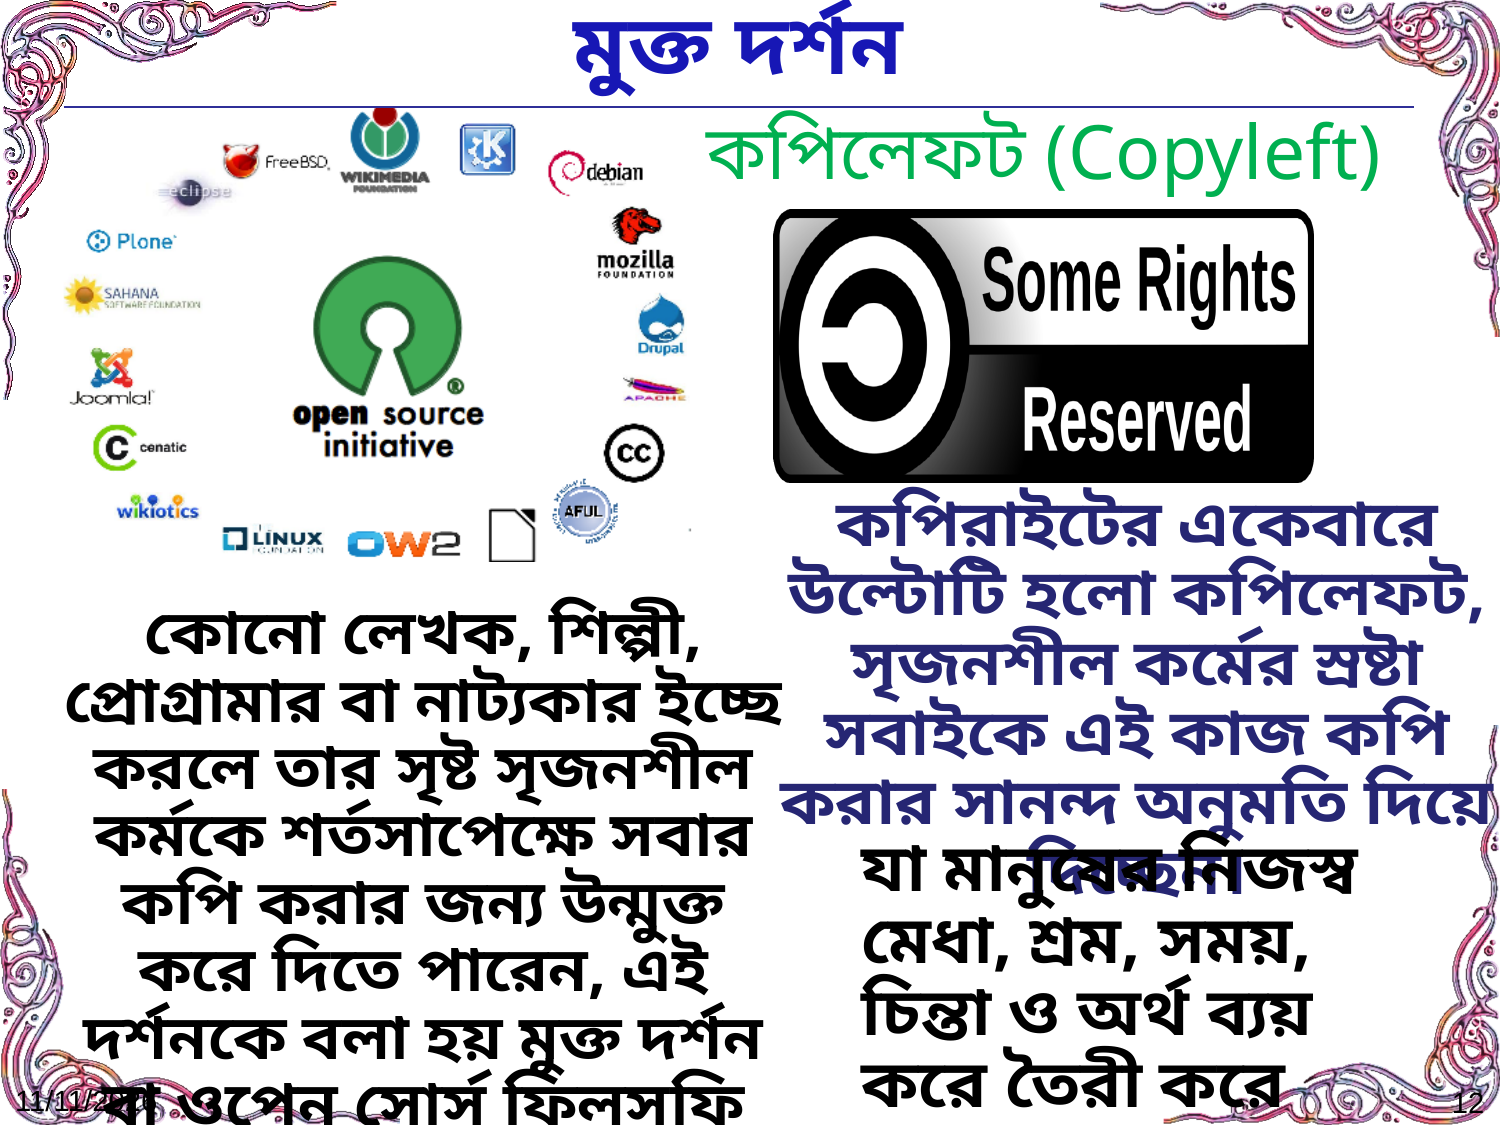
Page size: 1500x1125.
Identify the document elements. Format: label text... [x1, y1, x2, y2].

text_box কপিরাইটের একেবারে উল্টোটি হলো কপিলেফট, সৃজনশীল কর্মের স্রষ্টা সবাইকে এই কাজ কপি করার সানন্দ অনুমতি দিয়ে দিচ্ছেন। [738, 482, 1500, 916]
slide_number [0, 1074, 41, 1125]
text_box কোনো লেখক, শিল্পী, প্রোগ্রামার বা নাট্যকার ইচ্ছে করলে তার সৃষ্ট সৃজনশীল কর্মকে শর্তসাপেক্ষে সবার কপি করার জন্য উন্মুক্ত করে দিতে পারেন, এই দর্শনকে বলা হয় মুক্ত দর্শন বা ওপেন সোর্স ফিলসফি [41, 593, 806, 1125]
text_box যা মানুষের নিজস্ব মেধা, শ্রম, সময়, চিন্তা ও অর্থ ব্যয় করে তৈরী করে [846, 826, 1428, 1125]
picture [0, 0, 695, 562]
text_box কপিলেফট (Copyleft) [699, 115, 1396, 203]
picture [773, 0, 1500, 484]
slide_number 12 [1428, 1077, 1500, 1125]
title মুক্ত দর্শন [63, 0, 1414, 106]
picture [1, 789, 41, 1074]
picture [1428, 916, 1500, 1077]
